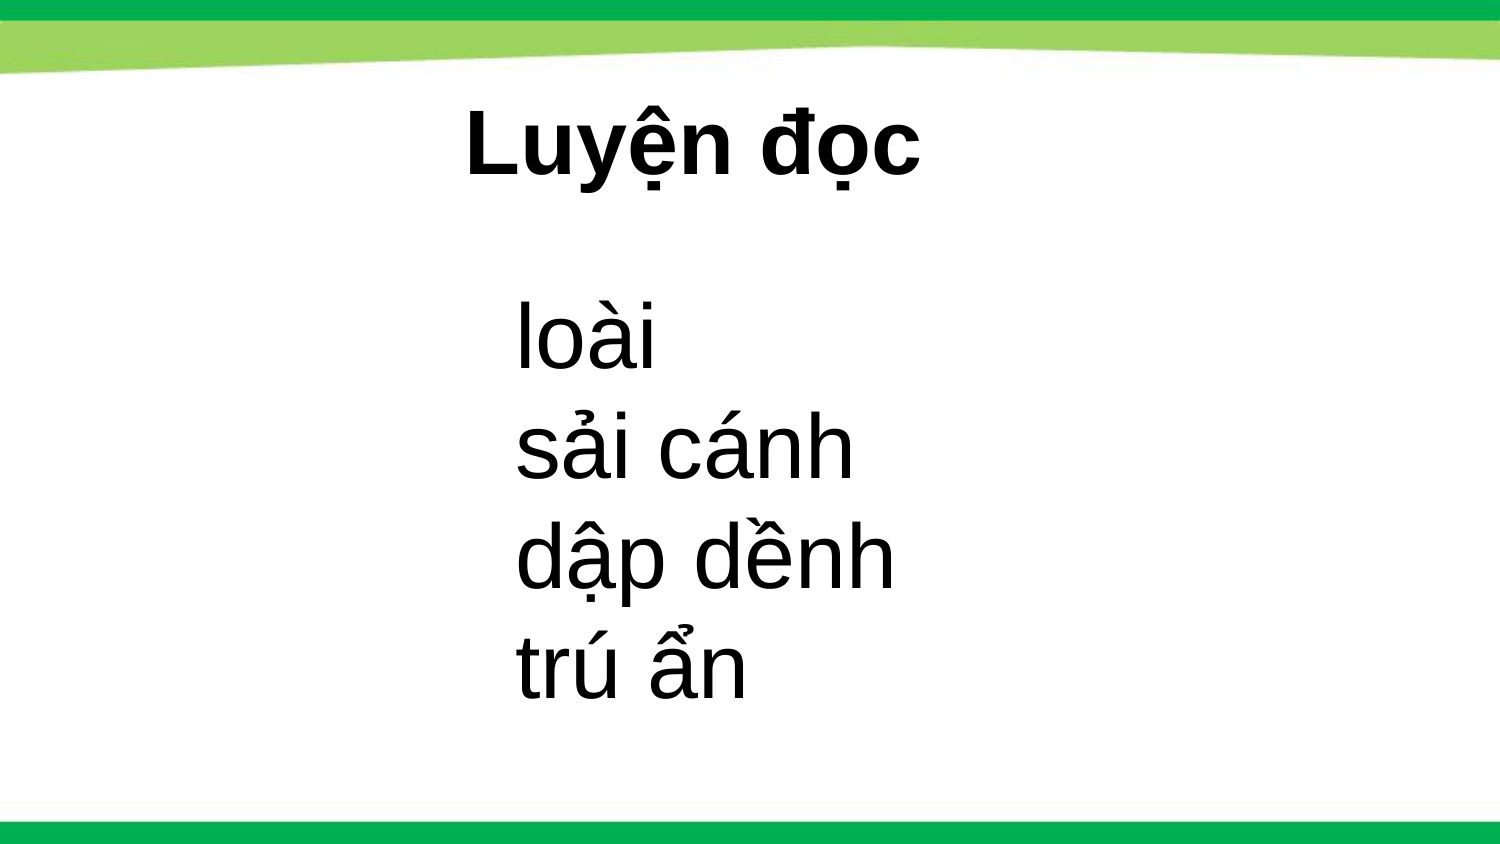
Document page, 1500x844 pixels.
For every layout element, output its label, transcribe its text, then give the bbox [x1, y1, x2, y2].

picture [0, 0, 1500, 844]
title loài sải cánh dập dềnh trú ẩn [500, 221, 1288, 772]
text_box Luyện đọc [331, 0, 1057, 275]
